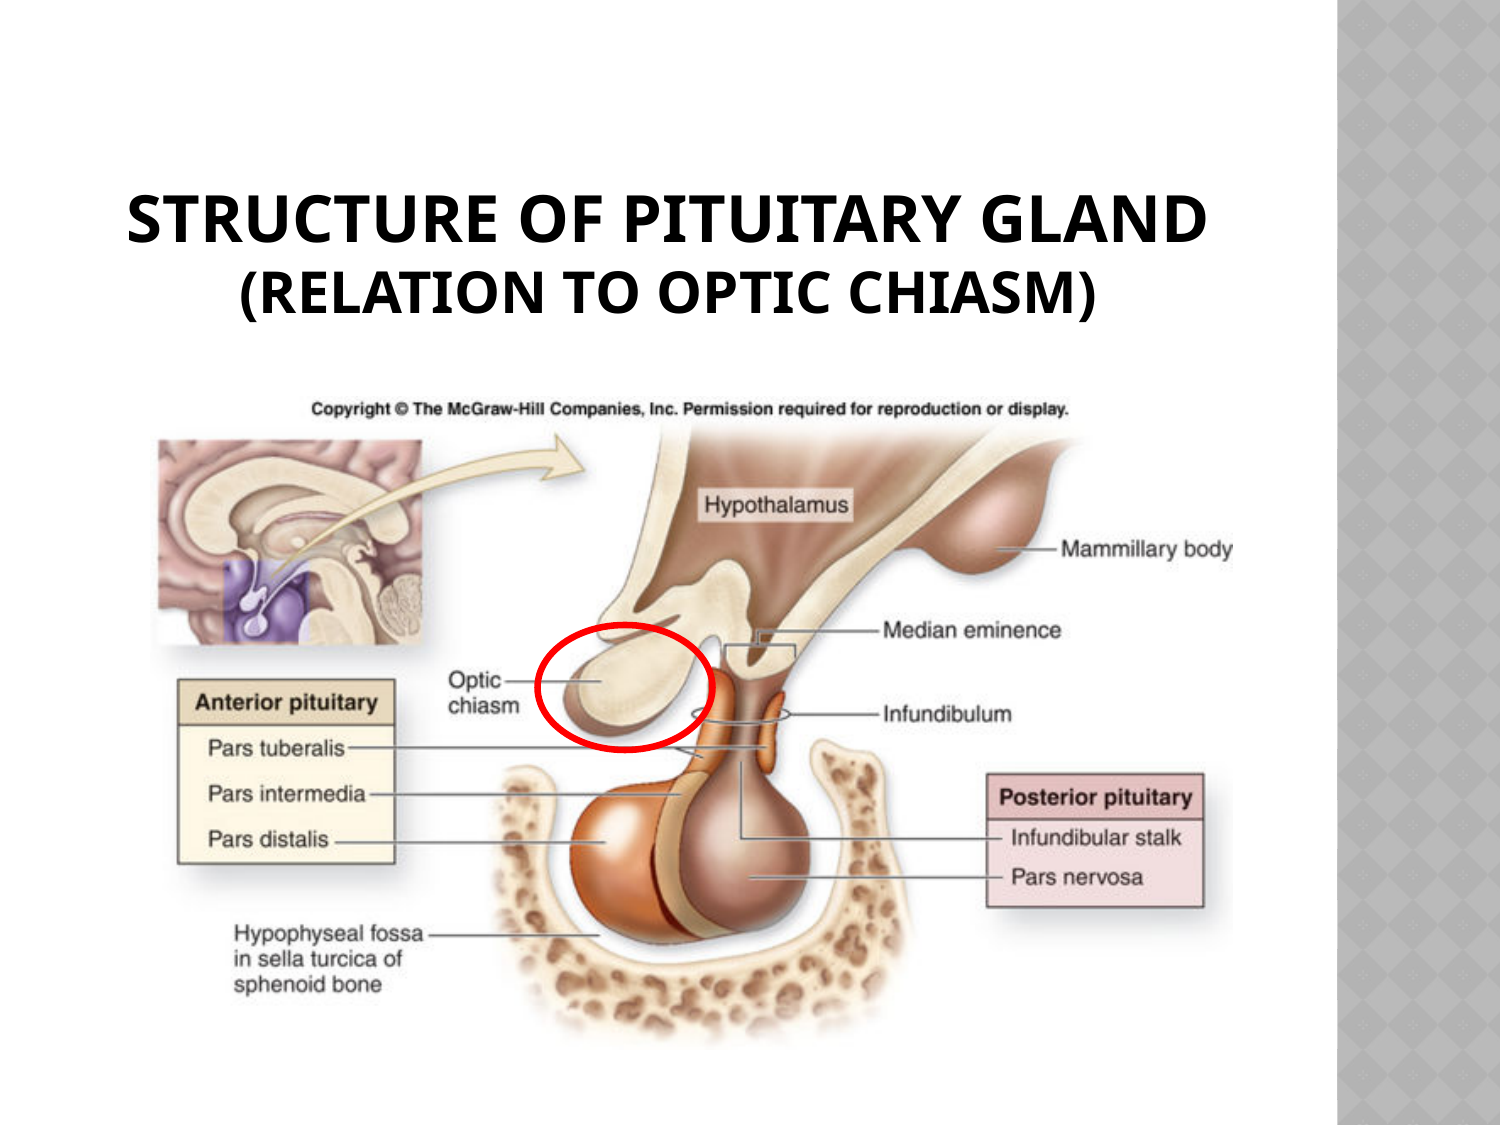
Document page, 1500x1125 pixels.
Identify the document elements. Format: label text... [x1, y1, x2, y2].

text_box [149, 396, 1234, 1051]
title Structure of pituitary gland (relation to optic chiasm) [75, 125, 1263, 325]
